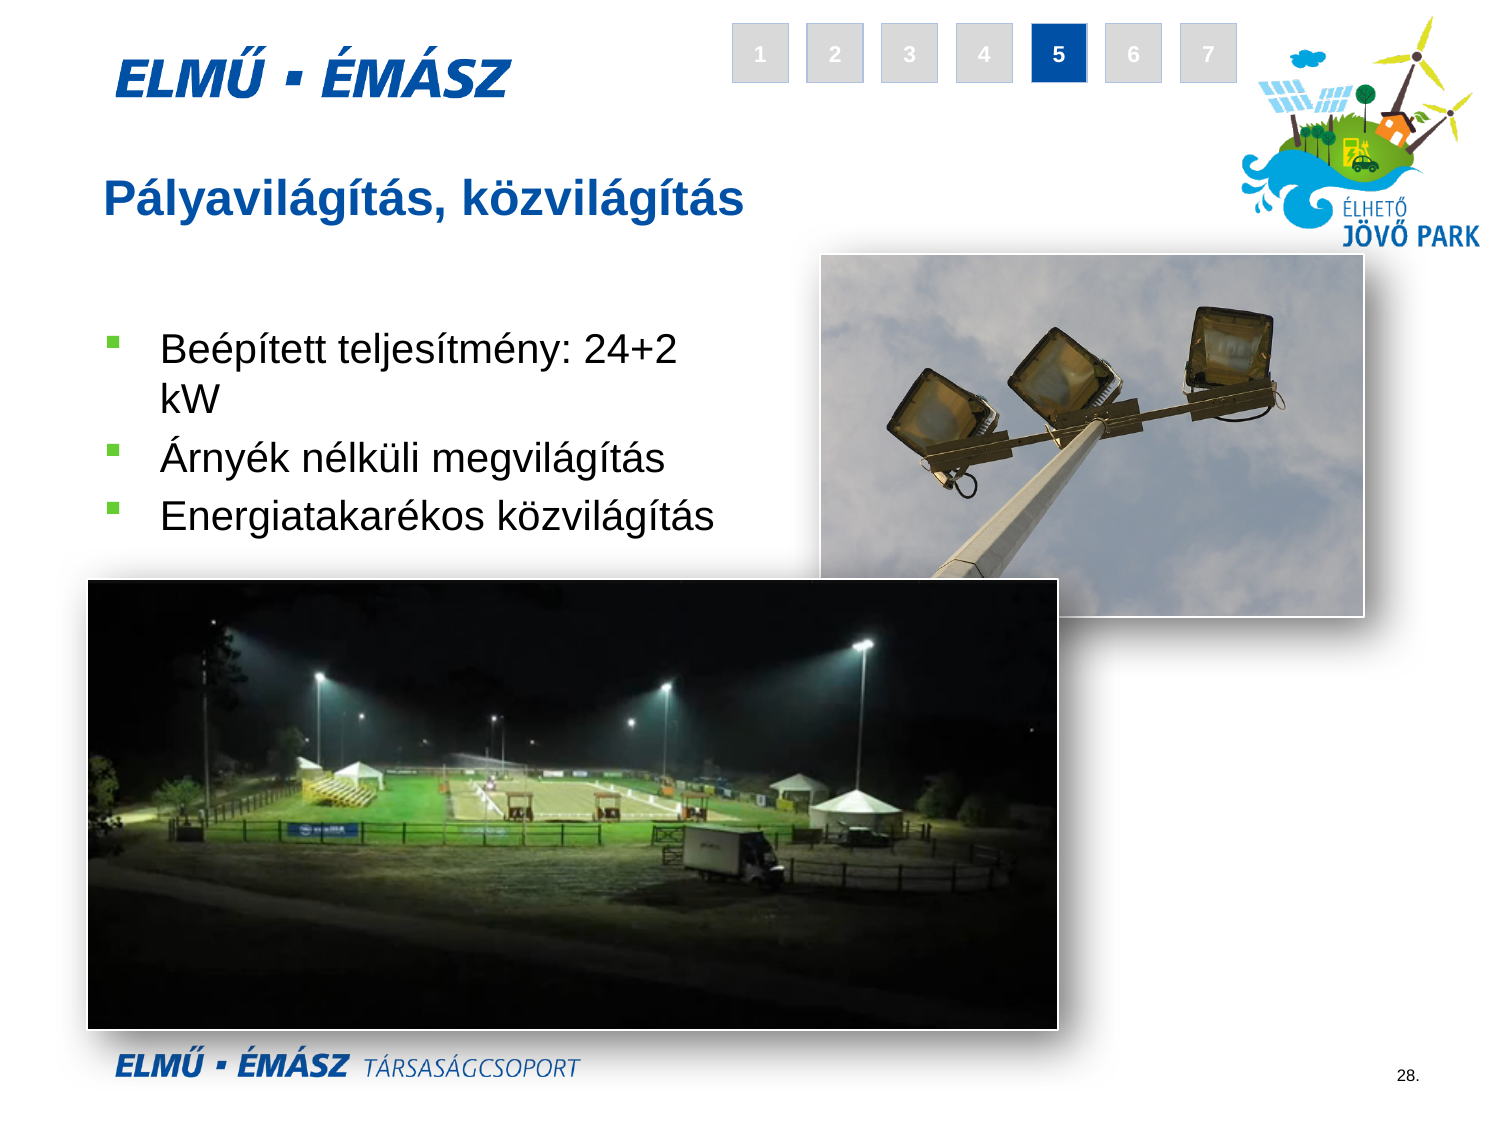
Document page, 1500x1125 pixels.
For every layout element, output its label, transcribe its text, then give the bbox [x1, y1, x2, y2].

slide_number 28. [1315, 1048, 1436, 1093]
list Beépített teljesítmény: 24+2 kW Árnyék nélküli megvilágítás Energiatakarékos közvilágítás [88, 314, 742, 575]
picture [111, 41, 1137, 113]
picture [112, 1042, 587, 1081]
picture [1223, 3, 1499, 279]
title Pályavilágítás, közvilágítás [88, 124, 1224, 266]
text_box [732, 23, 1237, 83]
picture [87, 255, 1364, 1030]
